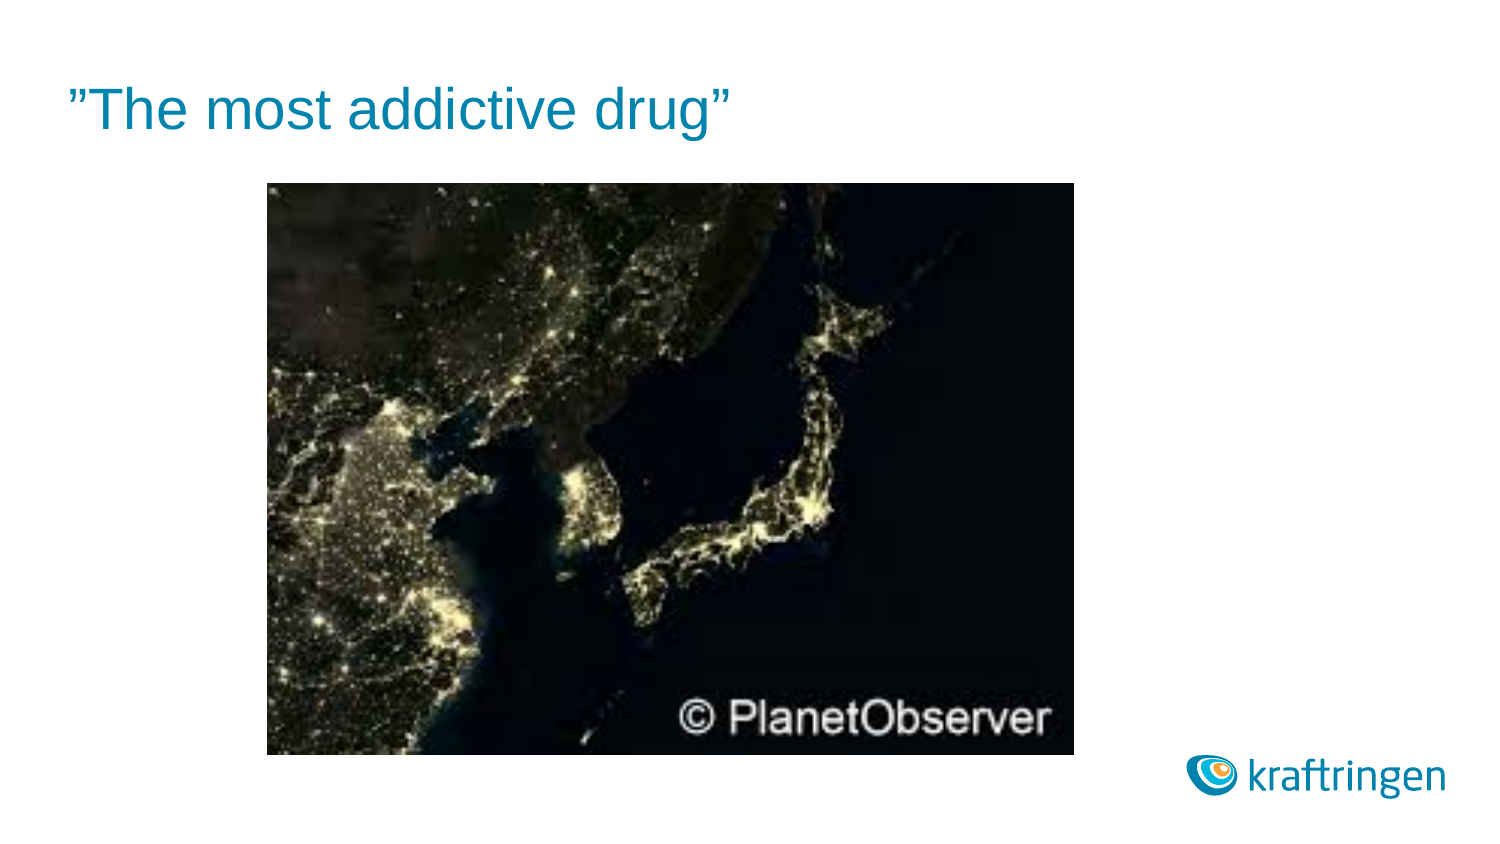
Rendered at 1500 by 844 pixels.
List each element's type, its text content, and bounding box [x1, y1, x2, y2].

title ”The most addictive drug” [69, 71, 1434, 212]
picture [267, 183, 1074, 755]
